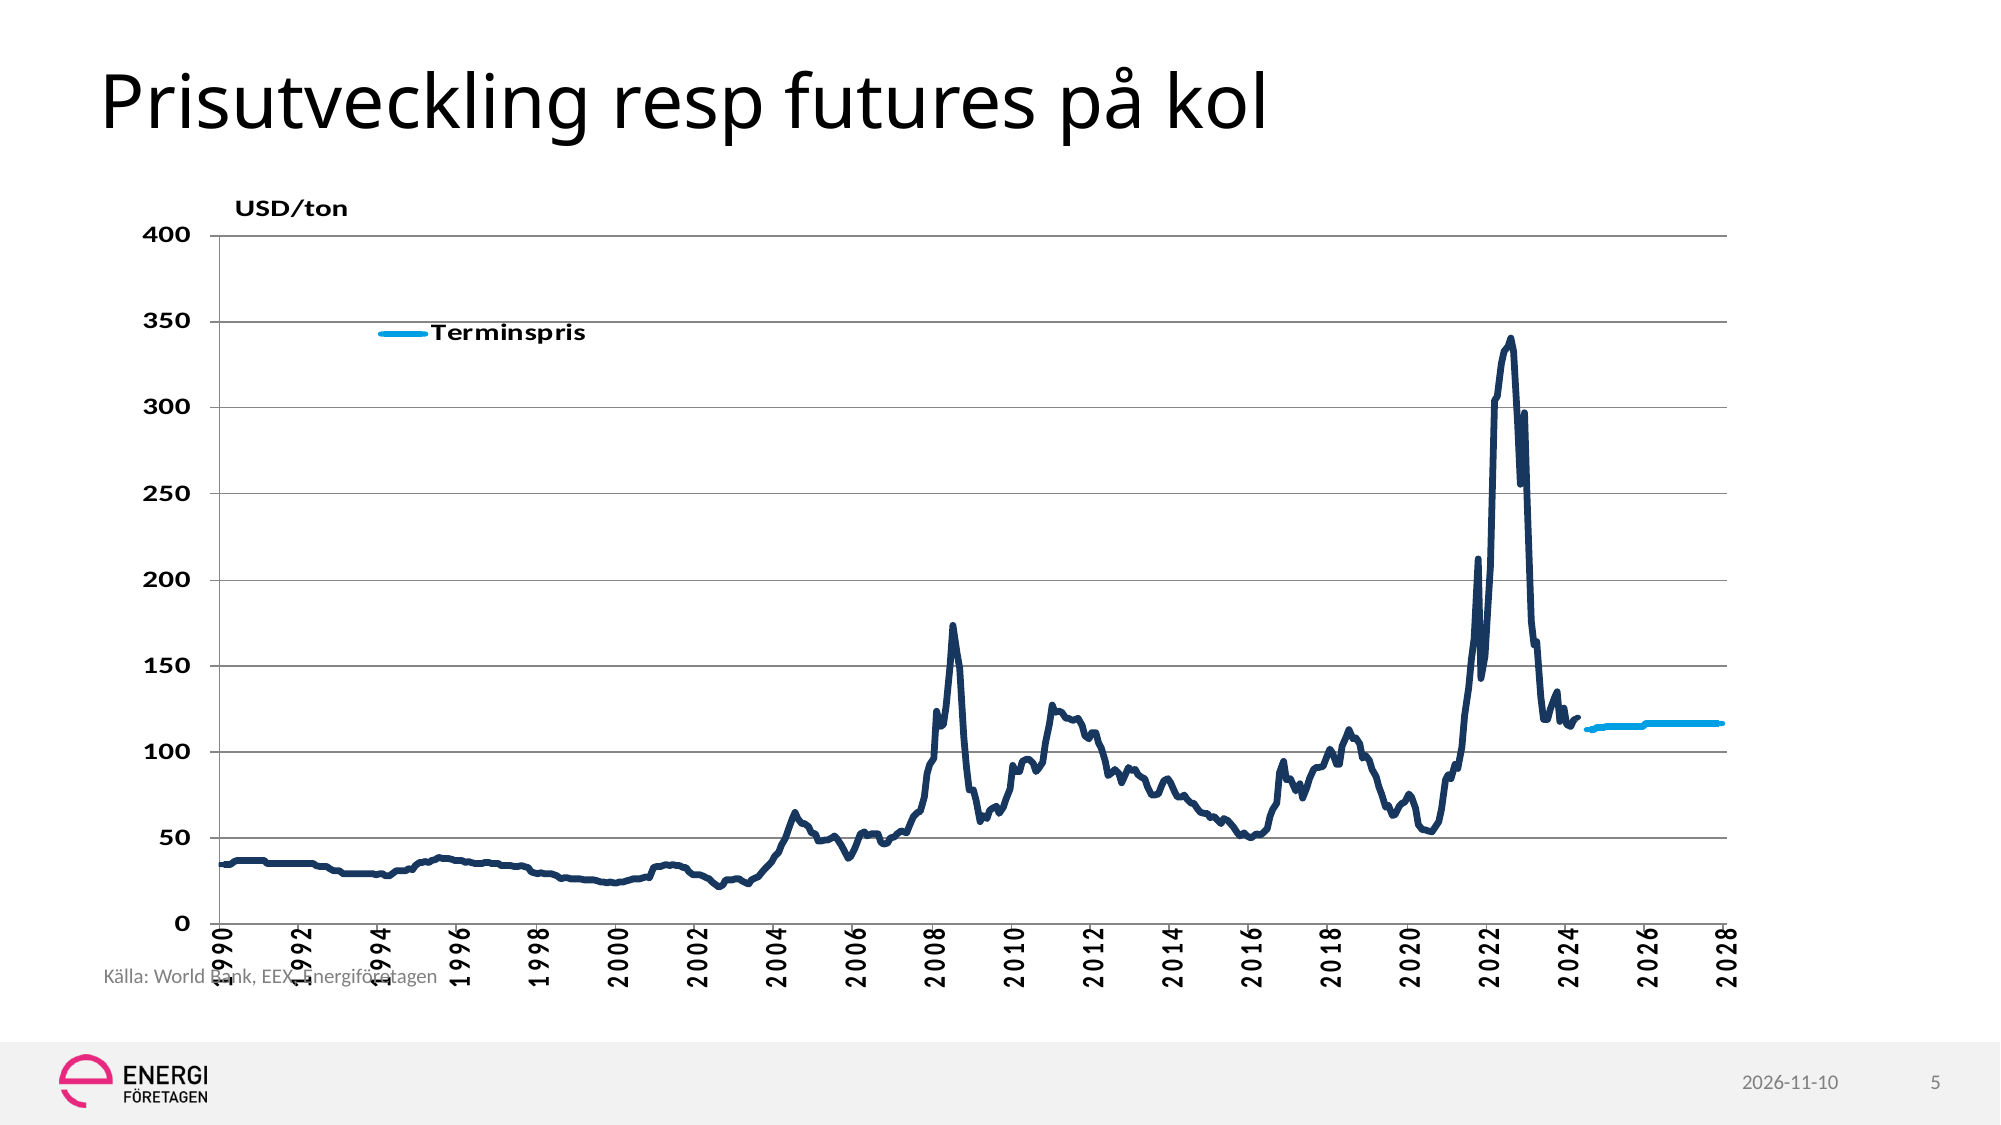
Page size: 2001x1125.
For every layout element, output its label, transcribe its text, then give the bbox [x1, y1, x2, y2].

slide_number 5 [1882, 1068, 1941, 1099]
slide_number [1742, 1068, 1854, 1099]
picture [110, 176, 1787, 1003]
title Prisutveckling resp futures på kol [99, 30, 1900, 144]
picture [59, 1054, 207, 1108]
